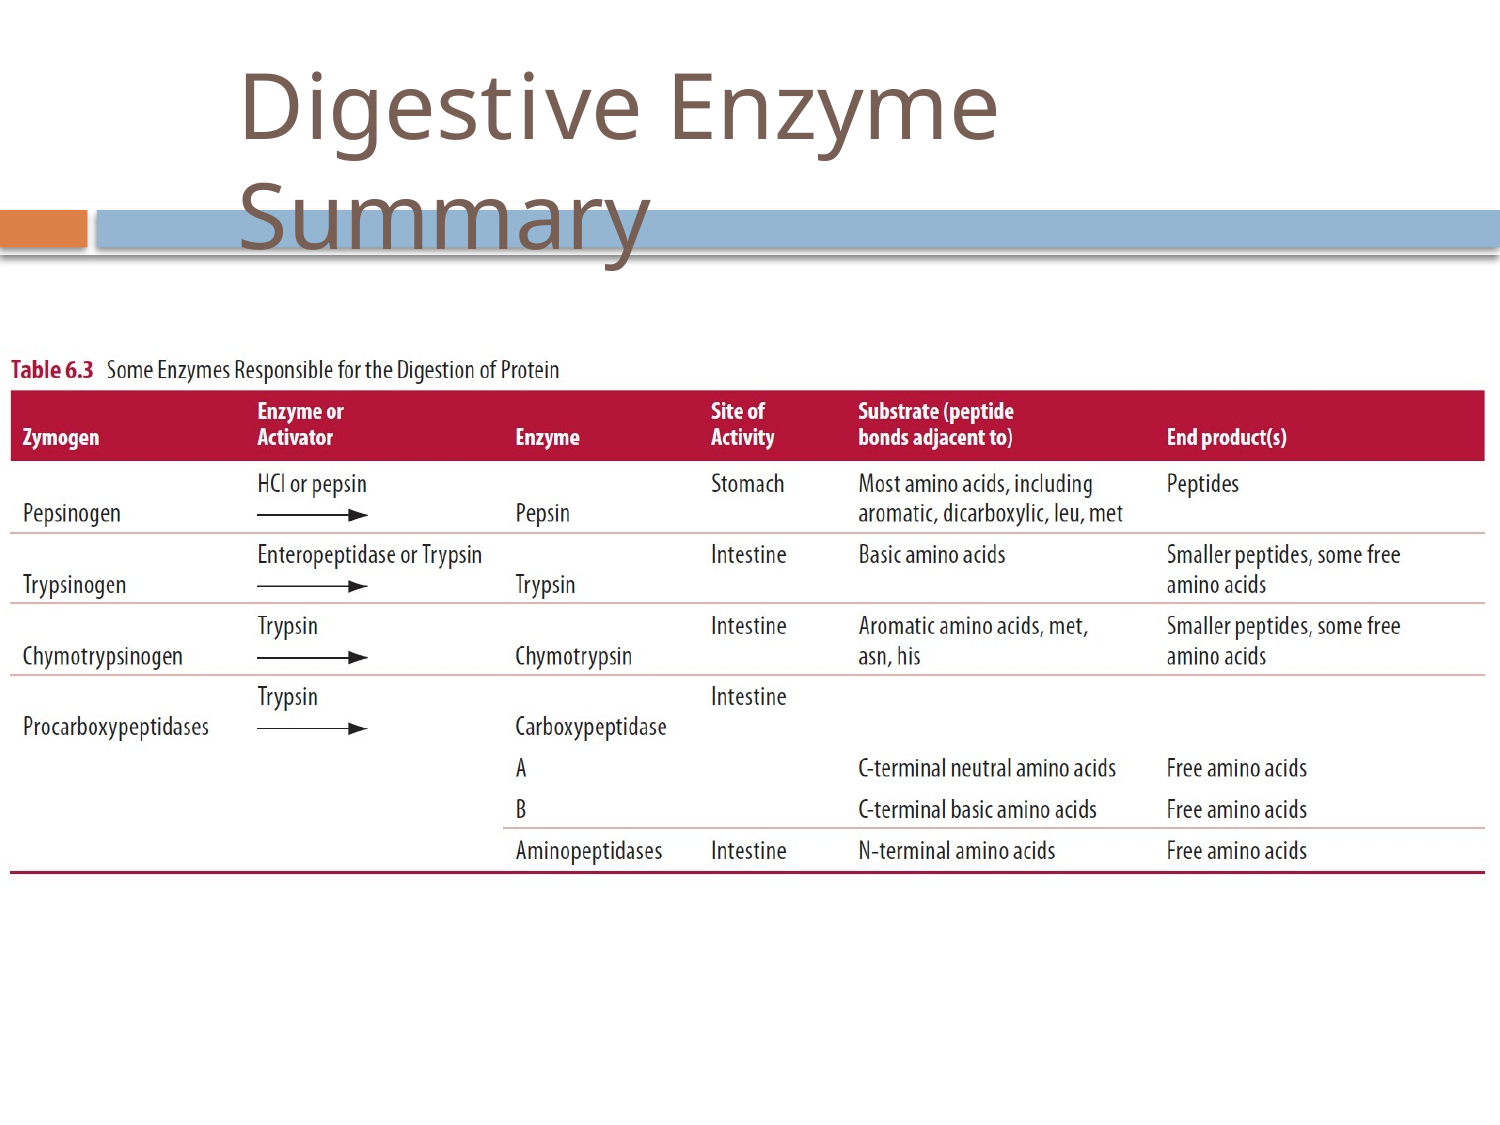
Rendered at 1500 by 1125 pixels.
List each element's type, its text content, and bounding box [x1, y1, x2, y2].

text_box [0, 346, 1500, 888]
title Digestive Enzyme Summary [75, 0, 1425, 268]
